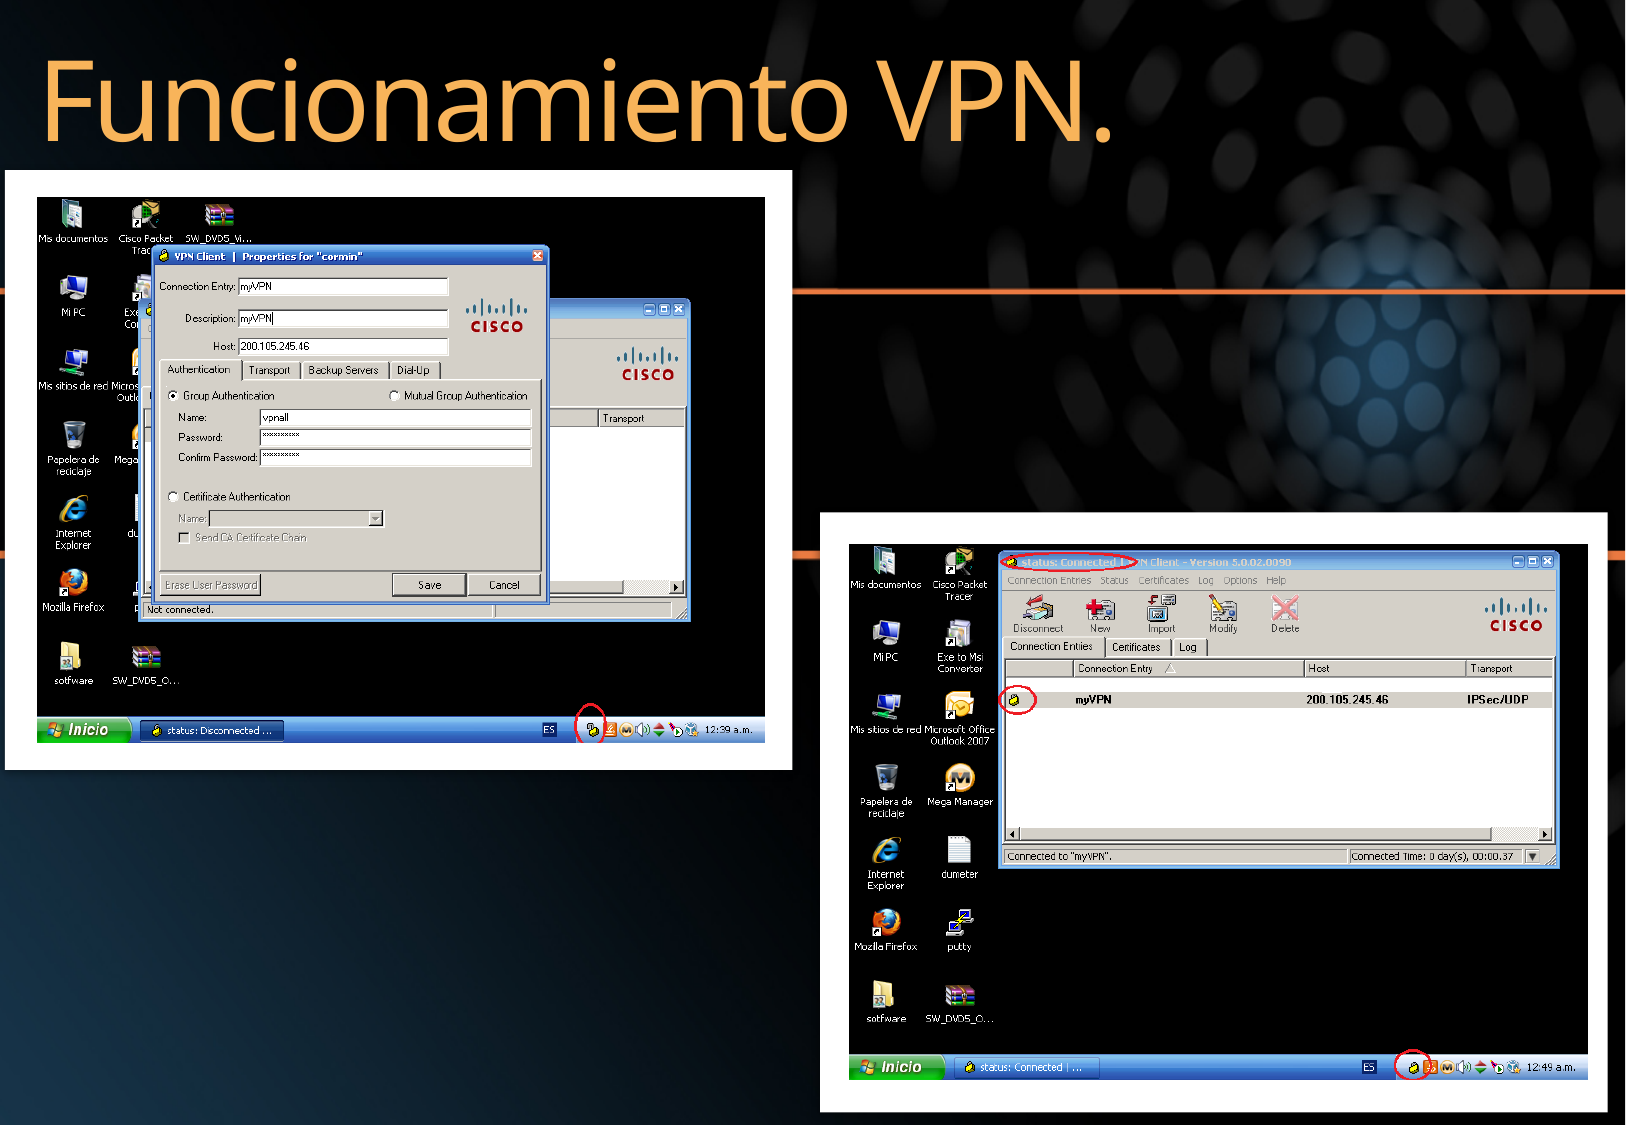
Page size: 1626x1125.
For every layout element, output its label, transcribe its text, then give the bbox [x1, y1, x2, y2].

text_box Funcionamiento VPN. [37, 50, 1527, 160]
picture [0, 0, 1626, 1125]
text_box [819, 511, 1609, 1113]
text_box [4, 169, 793, 771]
